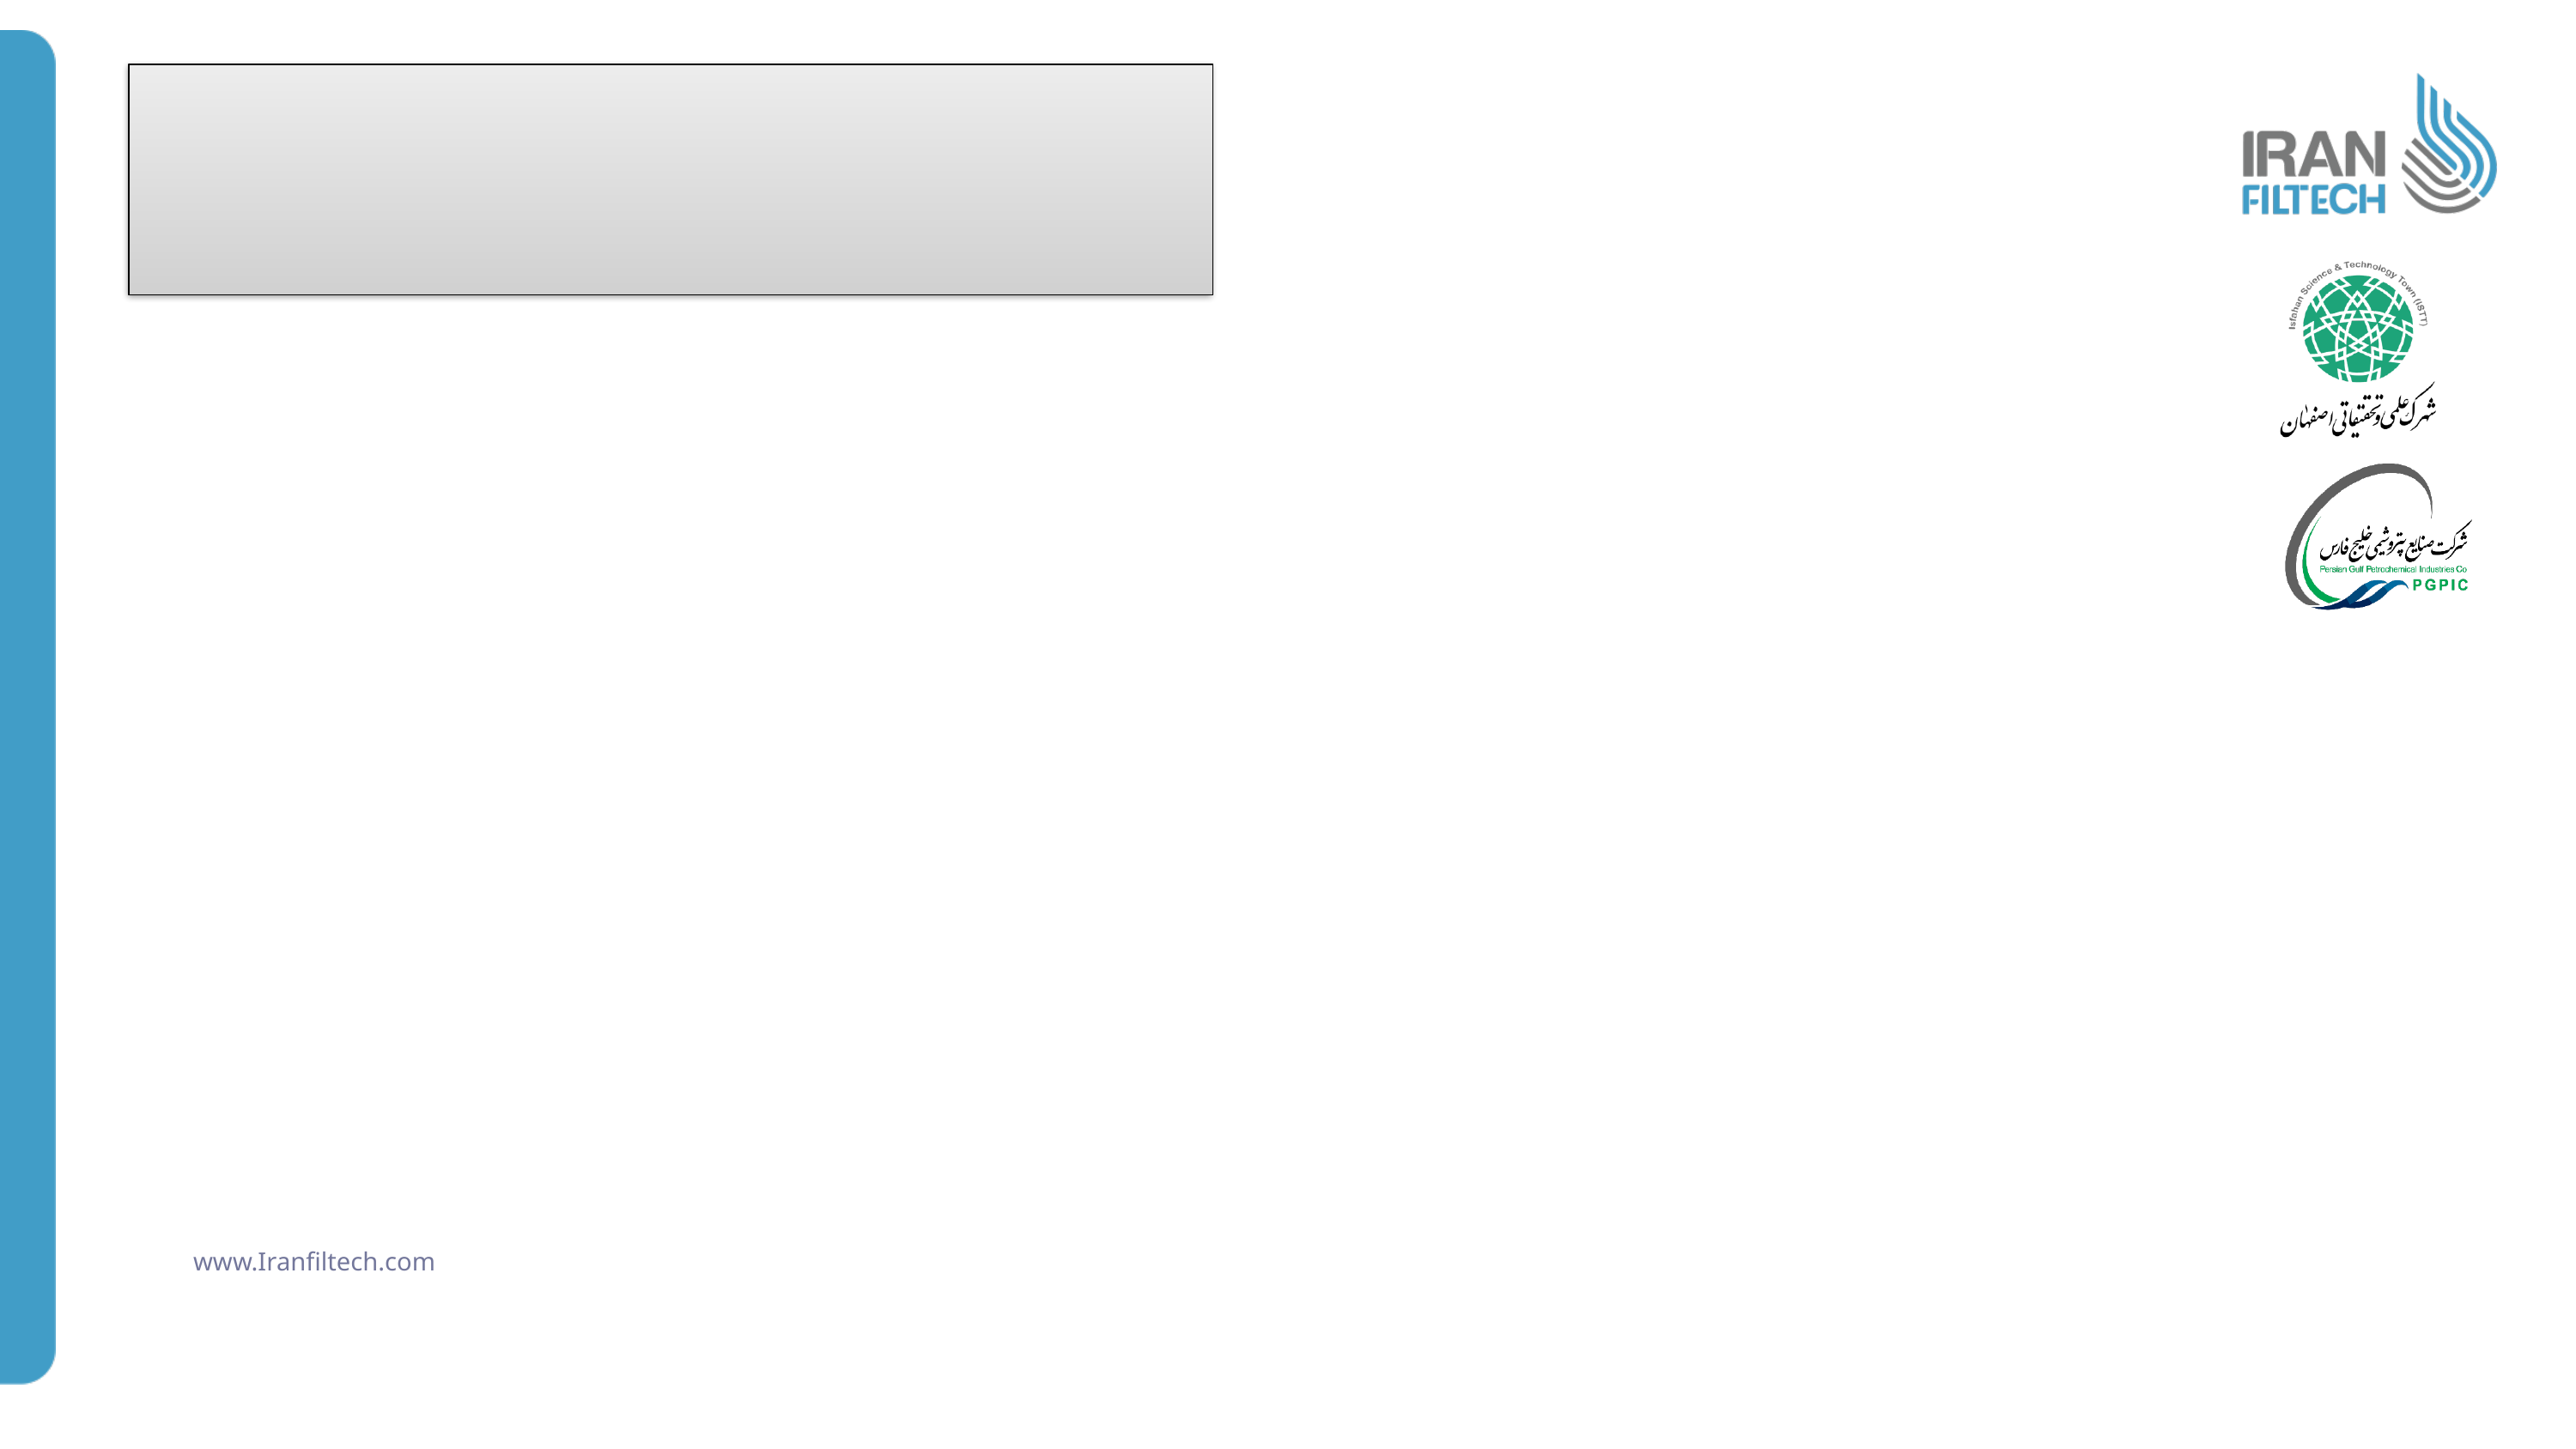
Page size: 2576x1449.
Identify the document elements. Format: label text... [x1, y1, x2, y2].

picture [0, 30, 56, 1385]
picture [2183, 15, 2555, 650]
text_box www.Iranfiltech.com [192, 1239, 1154, 1276]
text_box [128, 64, 1213, 295]
